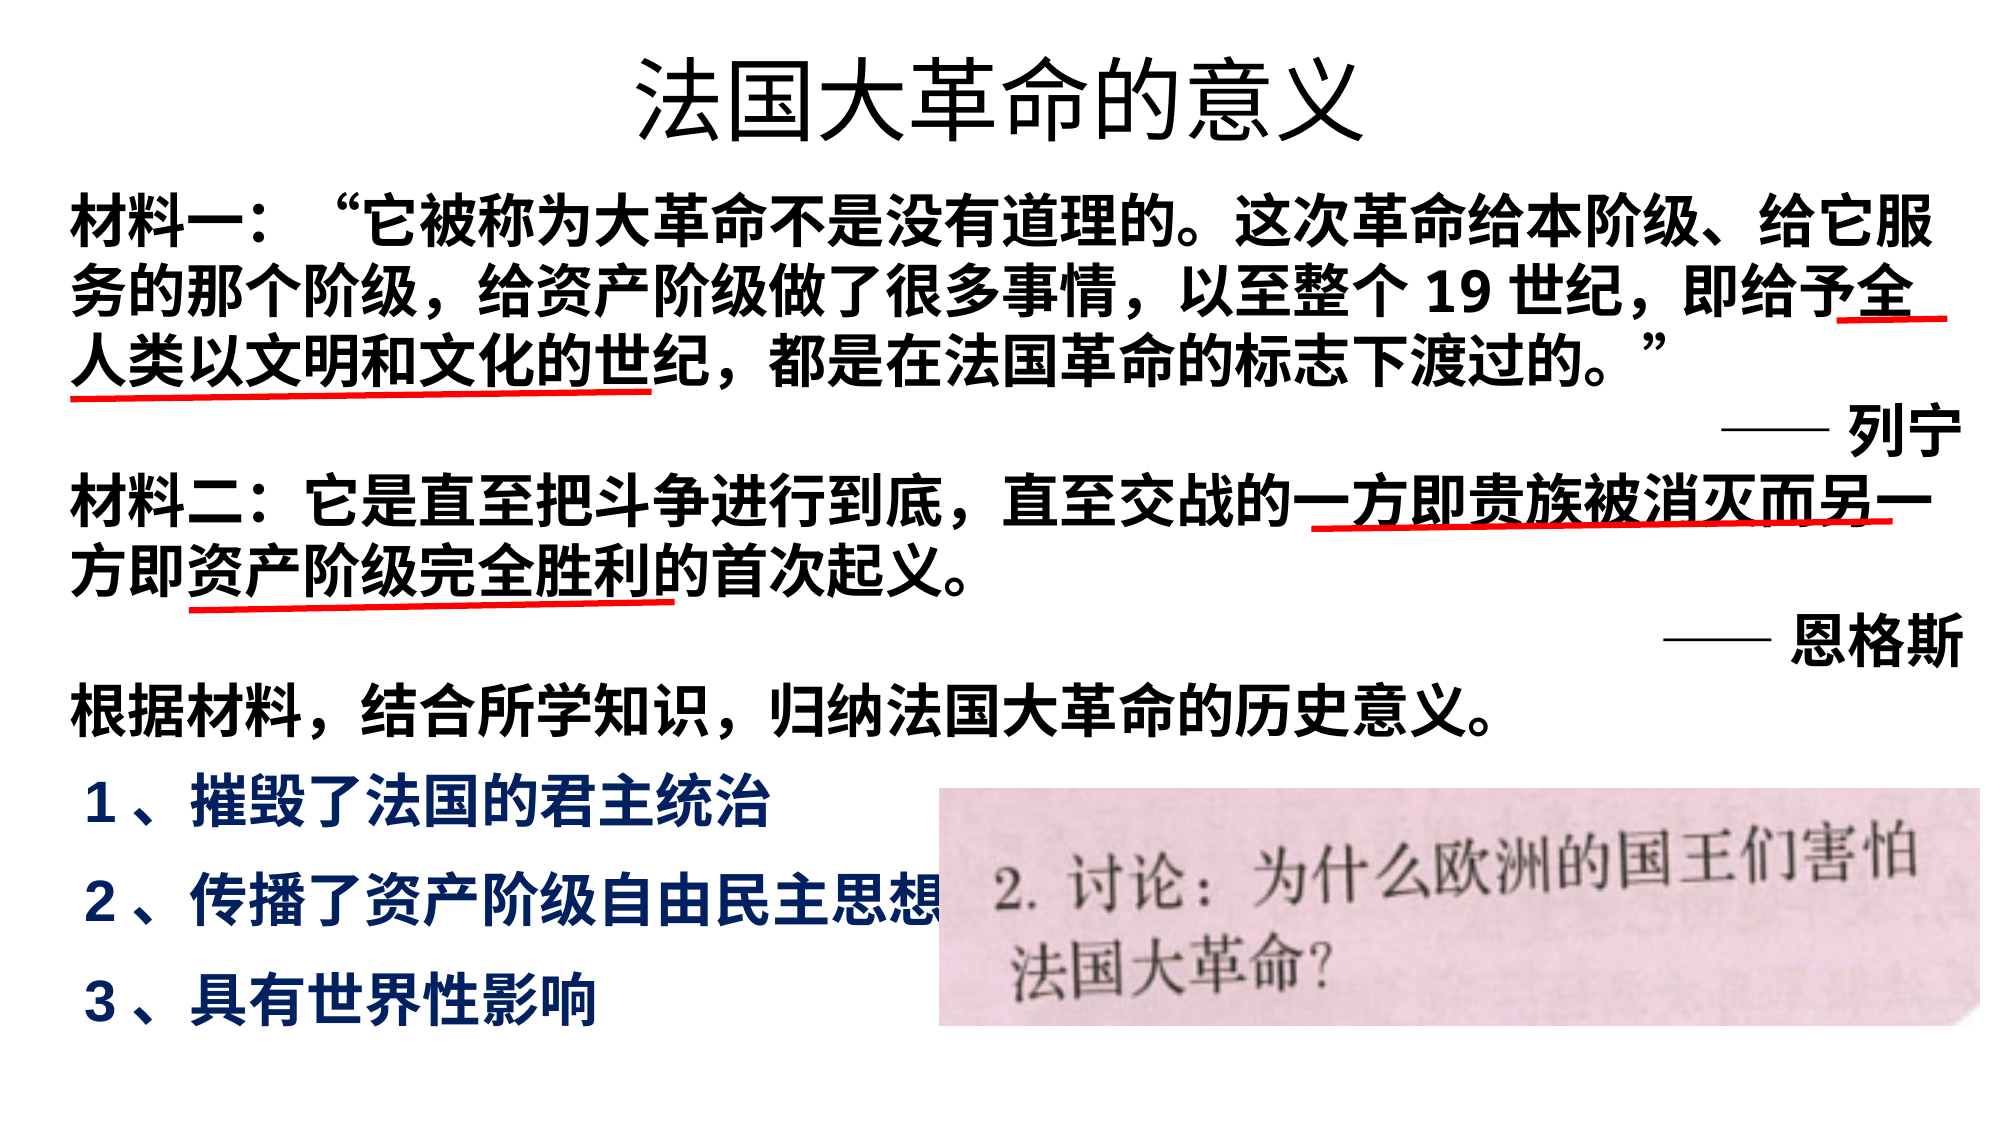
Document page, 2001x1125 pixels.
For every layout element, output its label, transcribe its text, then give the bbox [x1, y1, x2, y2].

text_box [188, 602, 675, 611]
text_box 法国大革命的意义 [137, 0, 1863, 214]
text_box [1311, 521, 1893, 529]
picture [939, 788, 1980, 1026]
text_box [70, 391, 652, 400]
text_box 材料一：“它被称为大革命不是没有道理的。这次革命给本阶级、给它服务的那个阶级，给资产阶级做了很多事情，以至整个19世纪，即给予全人类以文明和文化的世纪，都是在法国革命的标志下渡过的。” ——列宁 材料二：它是直至把斗争进行到底，直至交战的一方即贵族被消灭而另一方即资产阶级完全胜利的首次起义。 ——恩格斯 根据材料，结合所学知识，归纳法国大革命的历史意义。 [54, 176, 1980, 752]
text_box 1、摧毁了法国的君主统治 2、传播了资产阶级自由民主思想 3、具有世界性影响 [70, 757, 1913, 1041]
